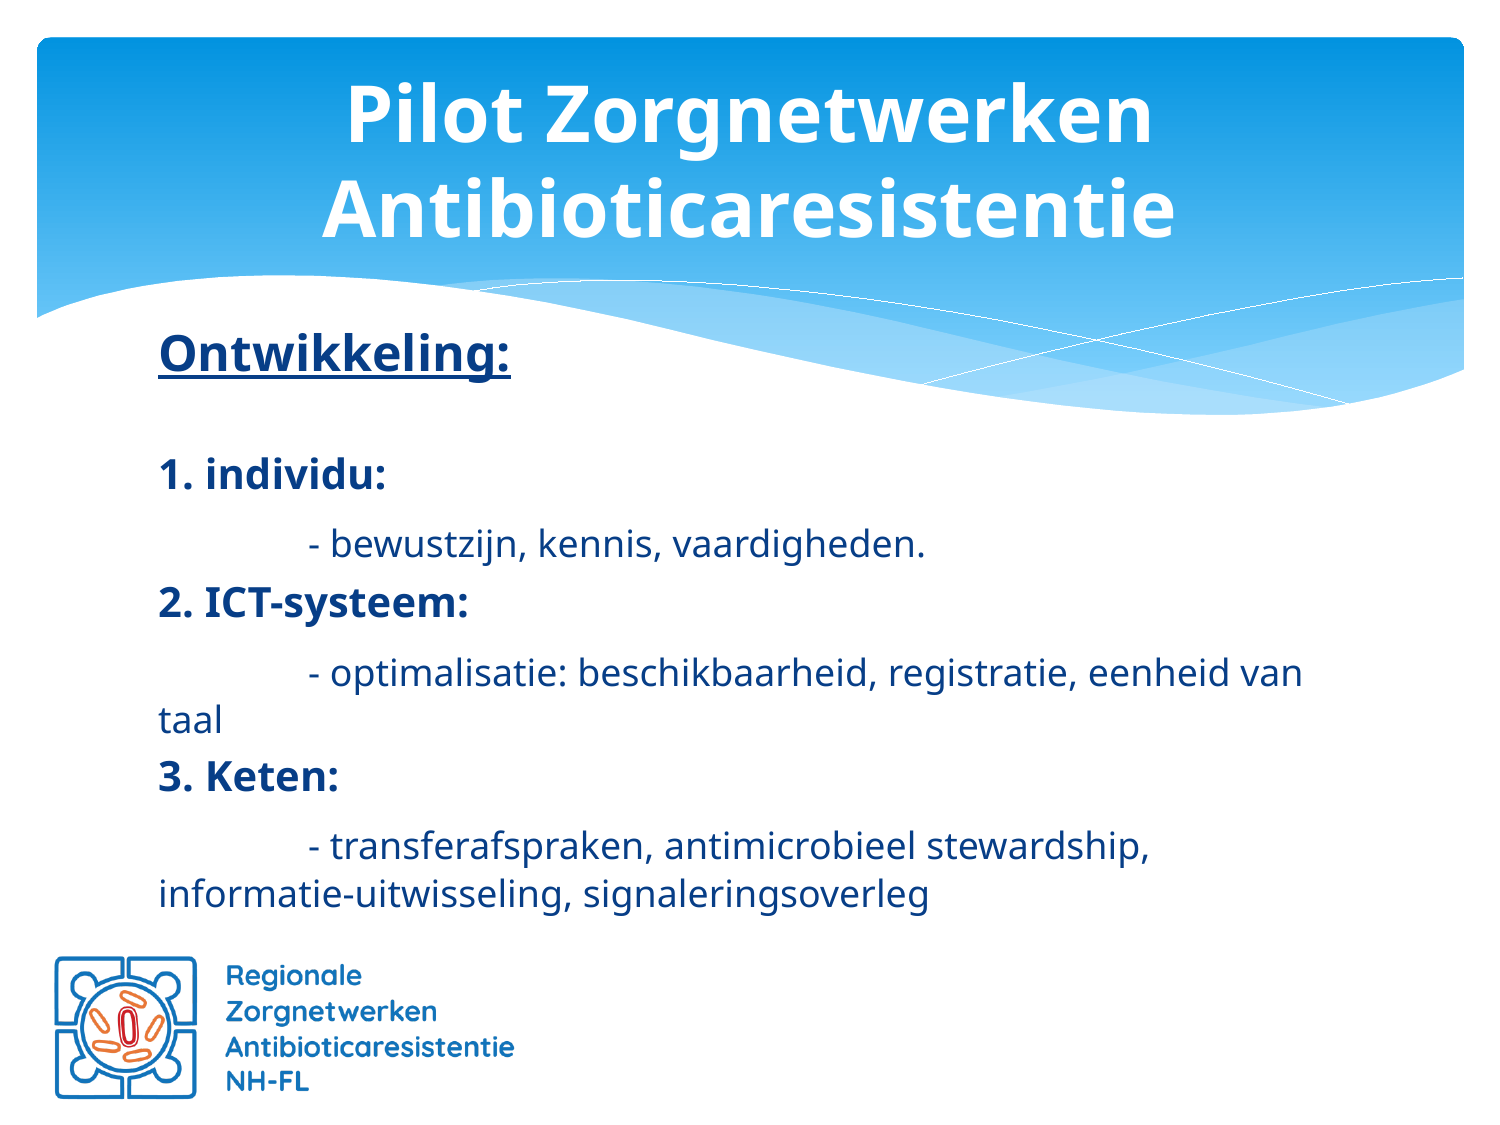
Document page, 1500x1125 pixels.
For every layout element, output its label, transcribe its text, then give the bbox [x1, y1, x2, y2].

picture [29, 934, 525, 1123]
title Pilot Zorgnetwerken Antibioticaresistentie [75, 55, 1425, 261]
list Ontwikkeling: 1. individu: - bewustzijn, kennis, vaardigheden. 2. ICT-systeem: - optimalisatie: beschikbaarheid, registratie, eenheid van taal 3. Keten: - transferafspraken, antimicrobieel stewardship, informatie-uitwisseling, signaleringsoverleg [143, 313, 1359, 1005]
